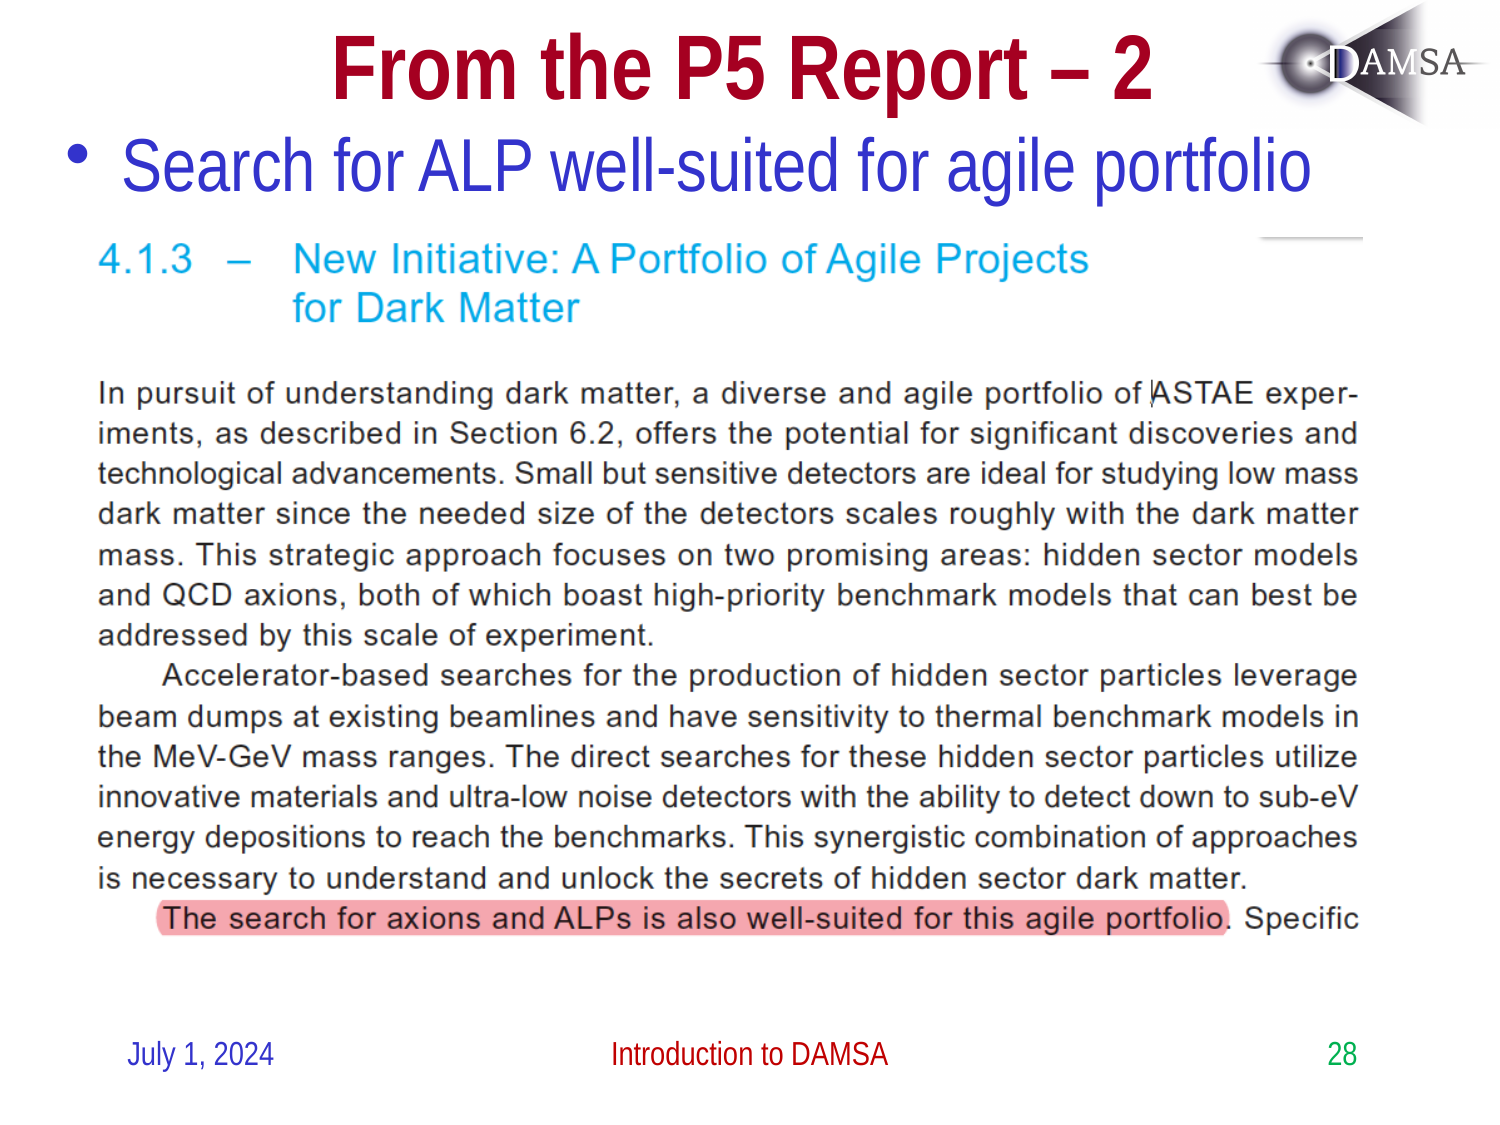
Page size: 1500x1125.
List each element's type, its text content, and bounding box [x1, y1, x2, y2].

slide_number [112, 1025, 425, 1100]
list Search for ALP well-suited for agile portfolio [49, 118, 1476, 313]
title From the P5 Report – 2 [87, 12, 1401, 113]
picture [87, 237, 1363, 939]
footer Introduction to DAMSA [512, 1025, 988, 1100]
picture [1250, 0, 1500, 129]
slide_number 28 [1312, 1025, 1388, 1100]
